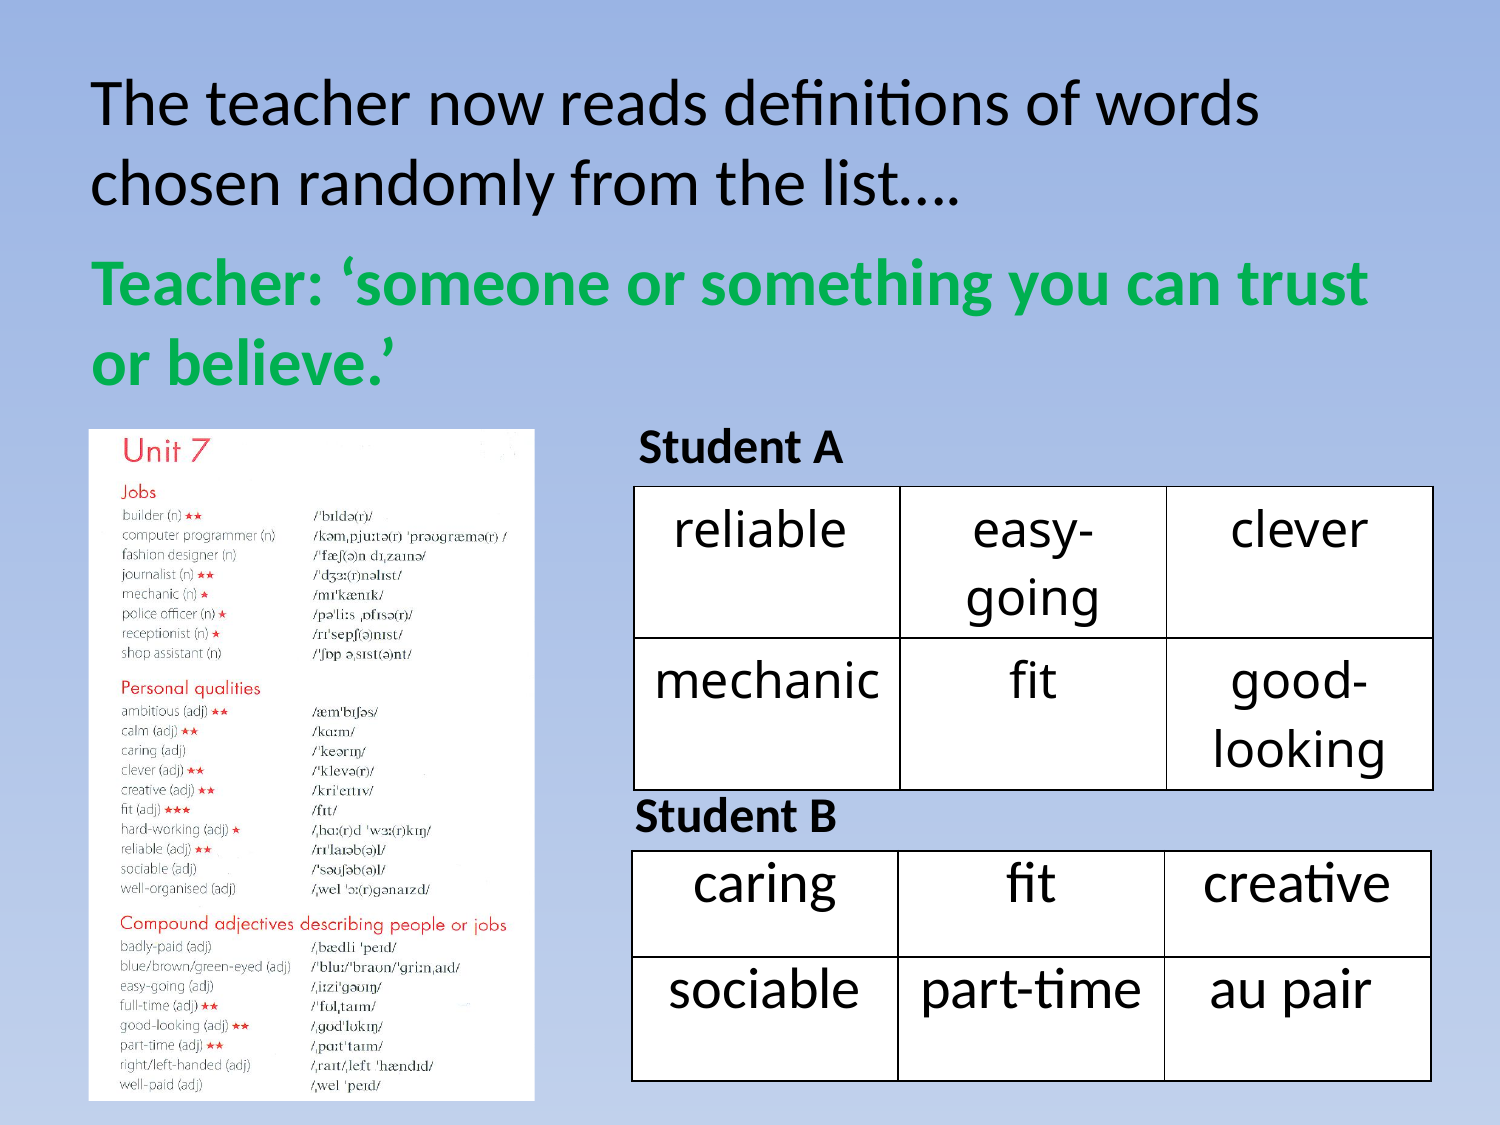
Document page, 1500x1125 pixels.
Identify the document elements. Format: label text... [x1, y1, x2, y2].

table_header caring [633, 852, 897, 956]
picture [88, 428, 536, 1101]
table_cell sociable [633, 958, 897, 1080]
table_cell fit [901, 639, 1166, 789]
table_header clever [1167, 487, 1432, 637]
text_box Student A [623, 406, 1038, 482]
table_header creative [1165, 852, 1430, 956]
table_cell au pair [1165, 958, 1430, 1080]
text_box Student B [620, 775, 1034, 851]
table_cell mechanic [635, 639, 899, 775]
table_cell part-time [899, 958, 1164, 1080]
table_header fit [899, 852, 1164, 956]
table_header reliable [635, 487, 899, 637]
table_header easy-going [901, 487, 1166, 637]
list Teacher: ‘someone or something you can trust or believe.’ [76, 231, 1427, 975]
table_cell good-looking [1167, 639, 1432, 789]
title The teacher now reads definitions of words chosen randomly from the list…. [75, 45, 1425, 233]
